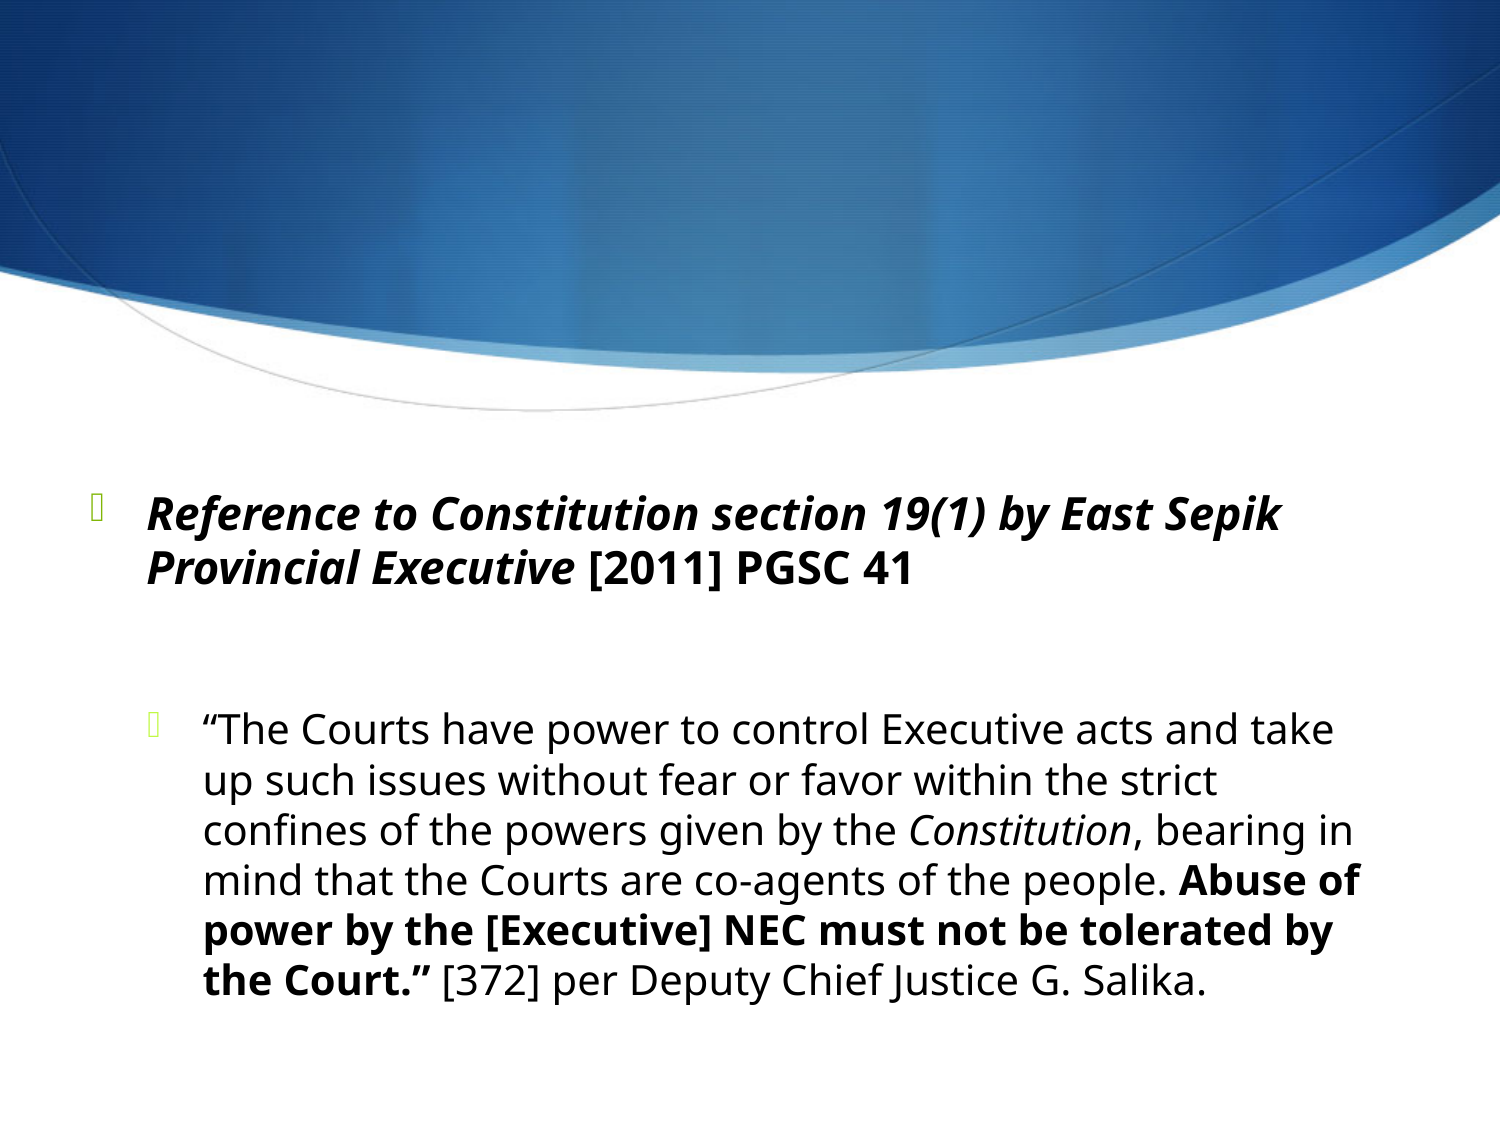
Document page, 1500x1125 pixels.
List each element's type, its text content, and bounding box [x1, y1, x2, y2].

list Reference to Constitution section 19(1) by East Sepik Provincial Executive [2011] PGSC 41 “The Courts have power to control Executive acts and take up such issues without fear or favor within the strict confines of the powers given by the Constitution, bearing in mind that the Courts are co-agents of the people. Abuse of power by the [Executive] NEC must not be tolerated by the Court.” [372] per Deputy Chief Justice G. Salika. [75, 476, 1396, 1080]
picture [0, 0, 1500, 1125]
